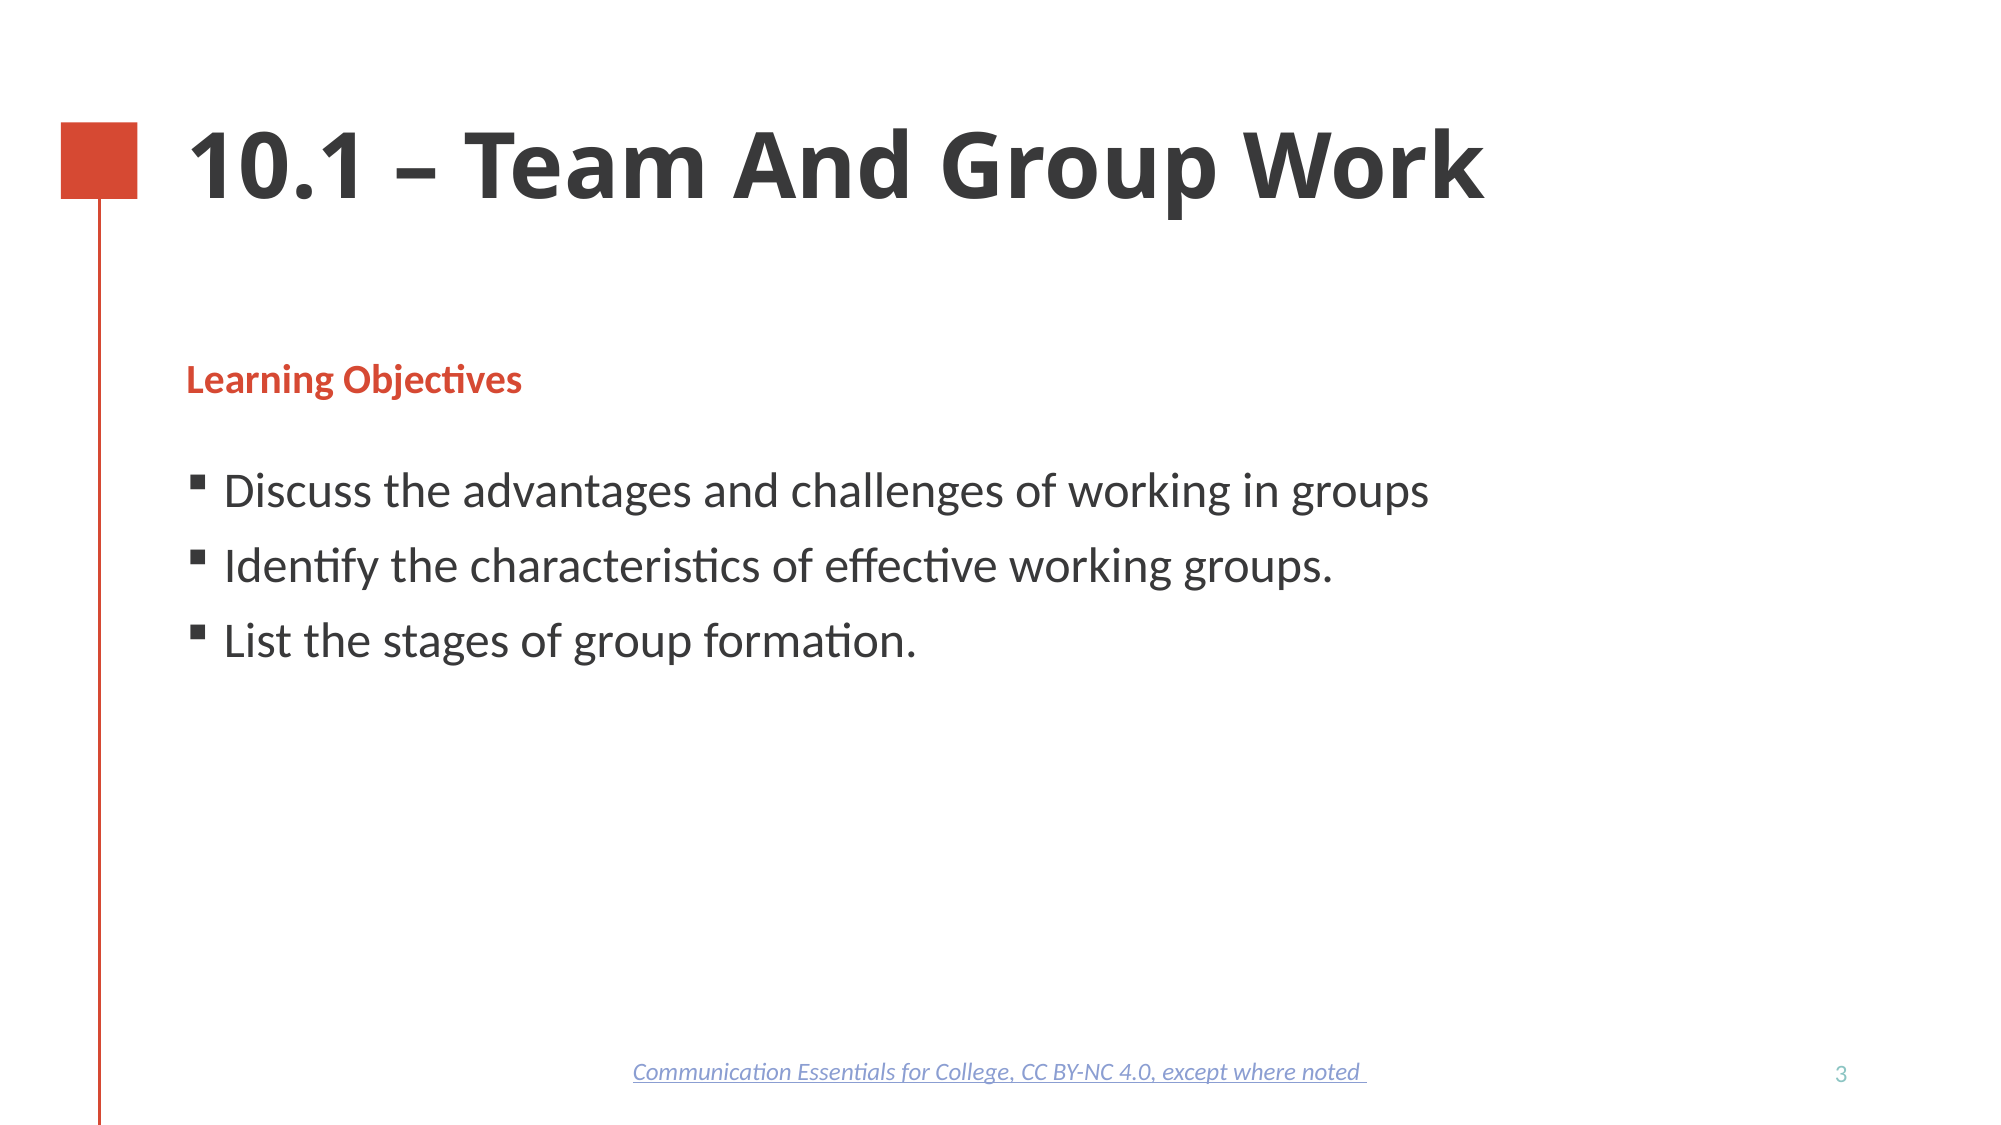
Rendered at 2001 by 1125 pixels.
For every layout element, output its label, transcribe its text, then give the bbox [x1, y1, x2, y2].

footer Communication Essentials for College, CC BY-NC 4.0, except where noted [510, 1040, 1490, 1100]
list Discuss the advantages and challenges of working in groups Identify the characteristics of effective working groups. List the stages of group formation. [171, 456, 1863, 1014]
title 10.1 – Team And Group Work [171, 111, 1863, 278]
list Learning Objectives [171, 350, 1863, 411]
slide_number 3 [1412, 1042, 1863, 1103]
